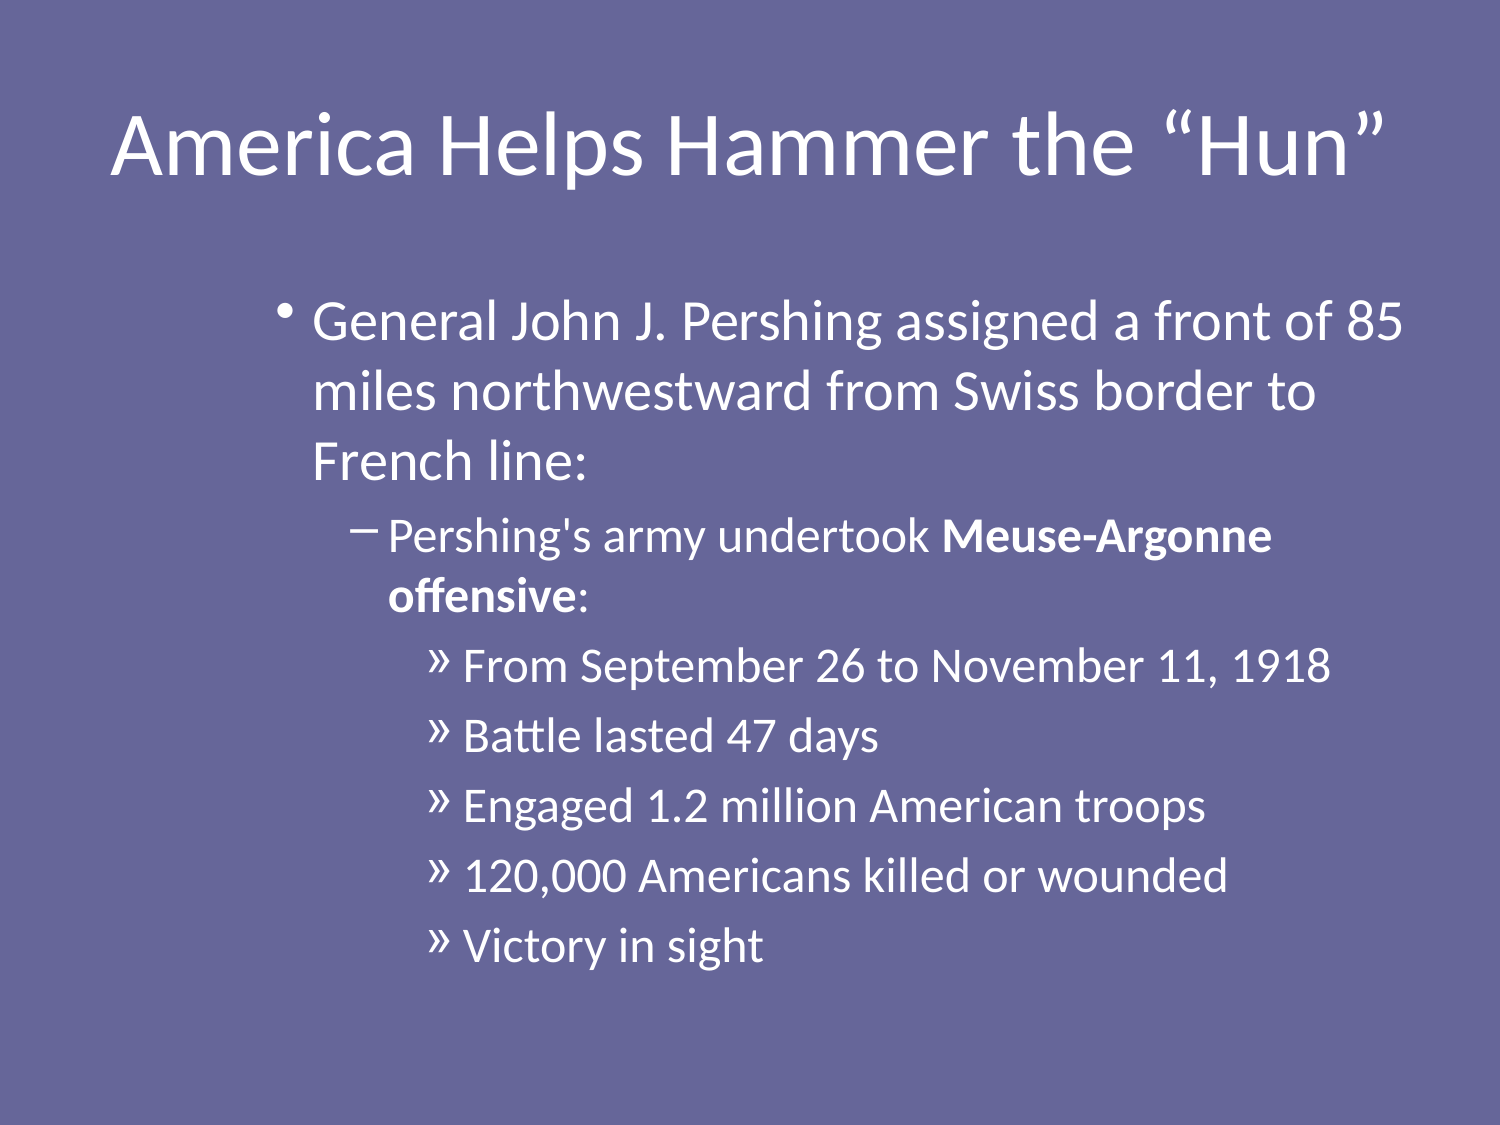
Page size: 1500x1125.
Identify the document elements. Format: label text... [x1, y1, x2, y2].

title America Helps Hammer the “Hun” [75, 45, 1425, 233]
list General John J. Pershing assigned a front of 85 miles northwestward from Swiss border to French line: Pershing's army undertook Meuse-Argonne offensive: From September 26 to November 11, 1918 Battle lasted 47 days Engaged 1.2 million American troops 120,000 Americans killed or wounded Victory in sight [110, 275, 1425, 1005]
